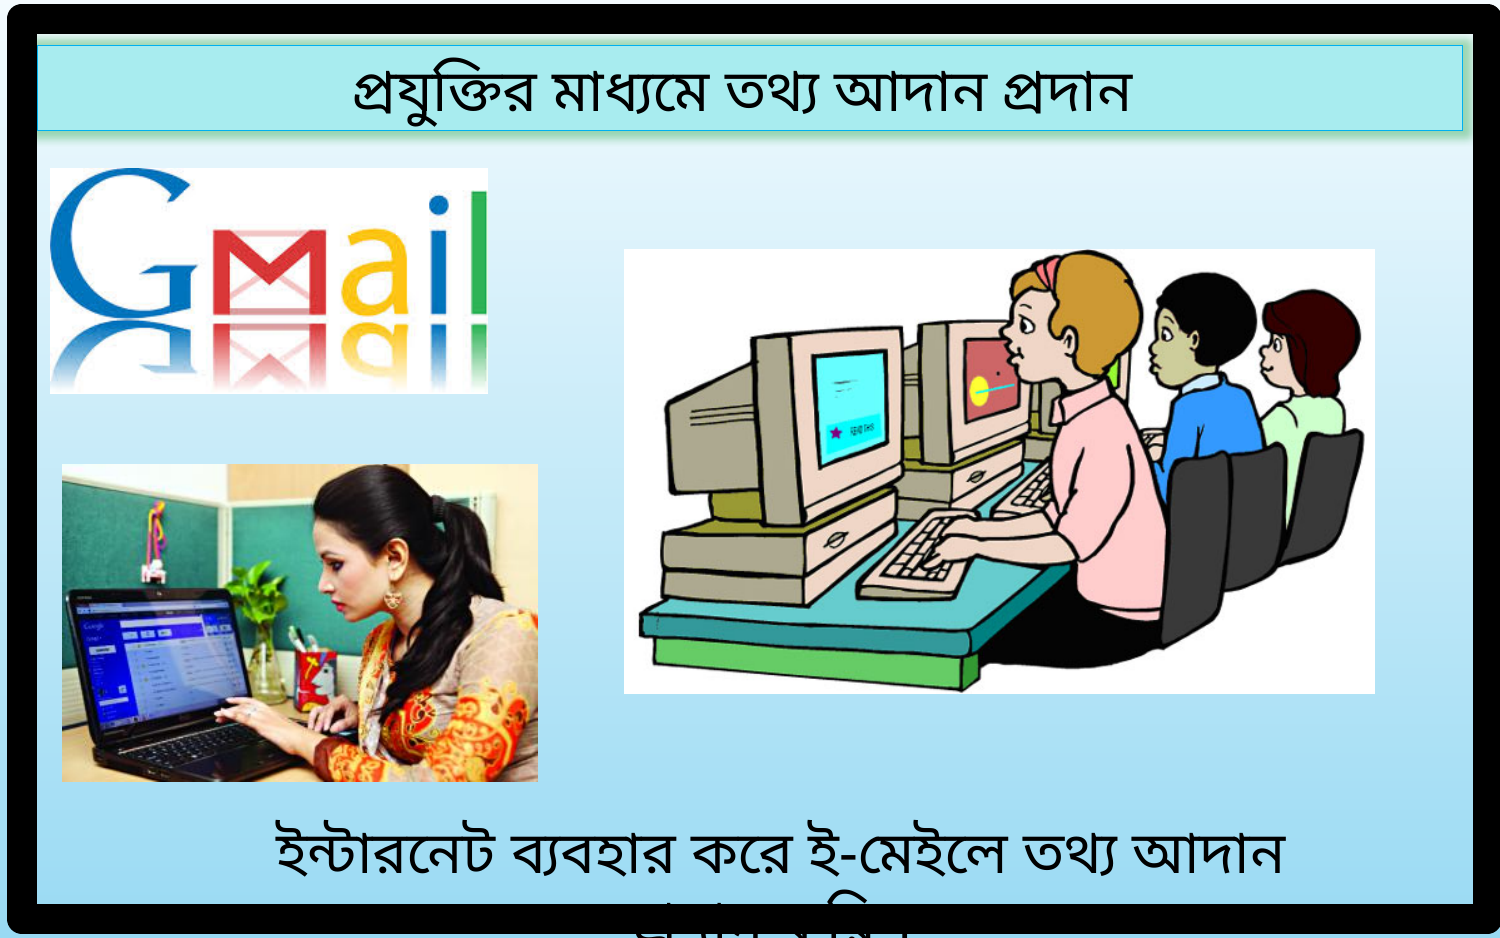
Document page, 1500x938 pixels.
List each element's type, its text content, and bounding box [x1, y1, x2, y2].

text_box ইন্টারনেট ব্যবহার করে ই-মেইলে তথ্য আদান প্রদান করি । [237, 920, 1325, 938]
picture [62, 464, 538, 782]
text_box [20, 17, 1489, 920]
picture [624, 249, 1376, 694]
picture [49, 168, 488, 394]
